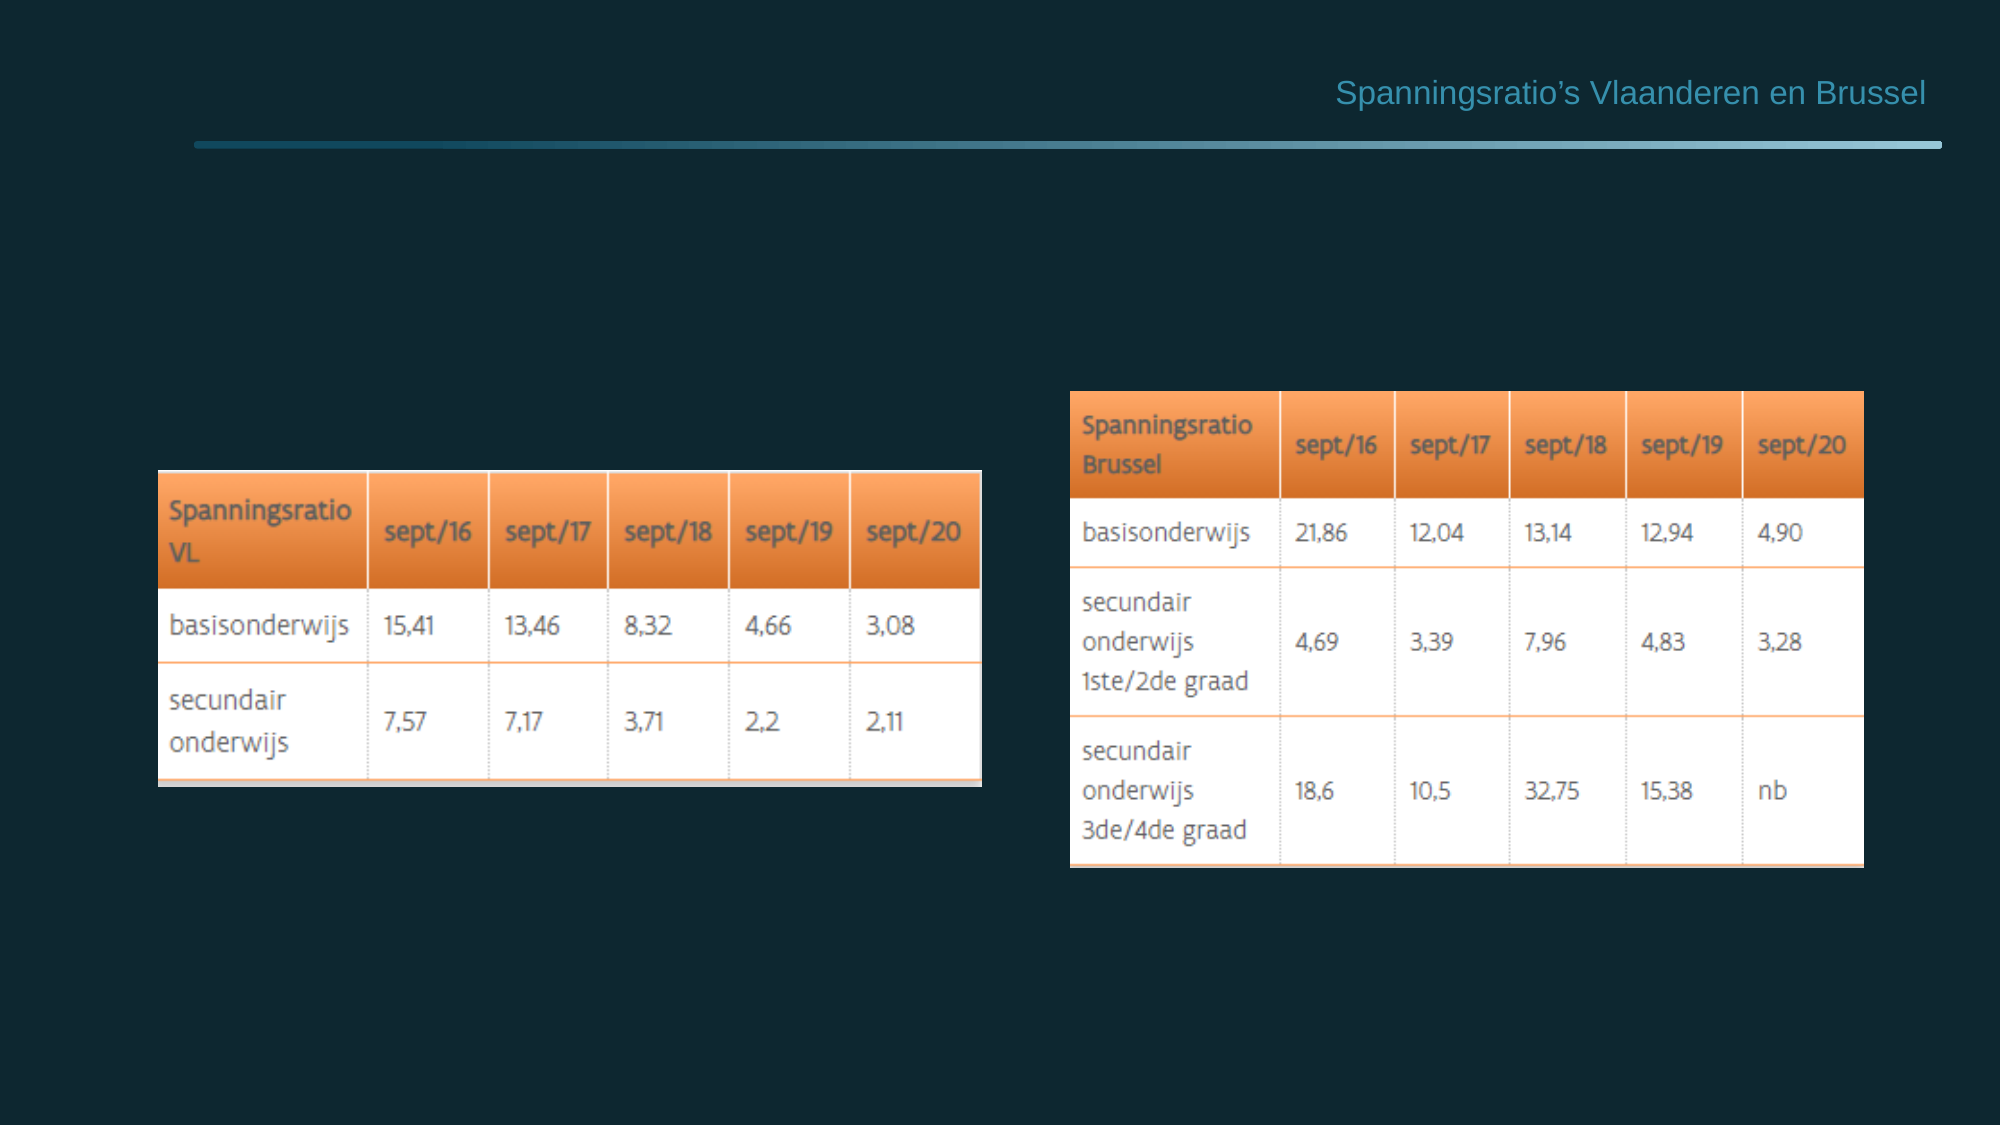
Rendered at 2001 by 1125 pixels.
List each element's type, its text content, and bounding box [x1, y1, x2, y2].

title Spanningsratio’s Vlaanderen en Brussel [324, 46, 1943, 141]
picture [1070, 391, 1864, 868]
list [158, 470, 982, 787]
